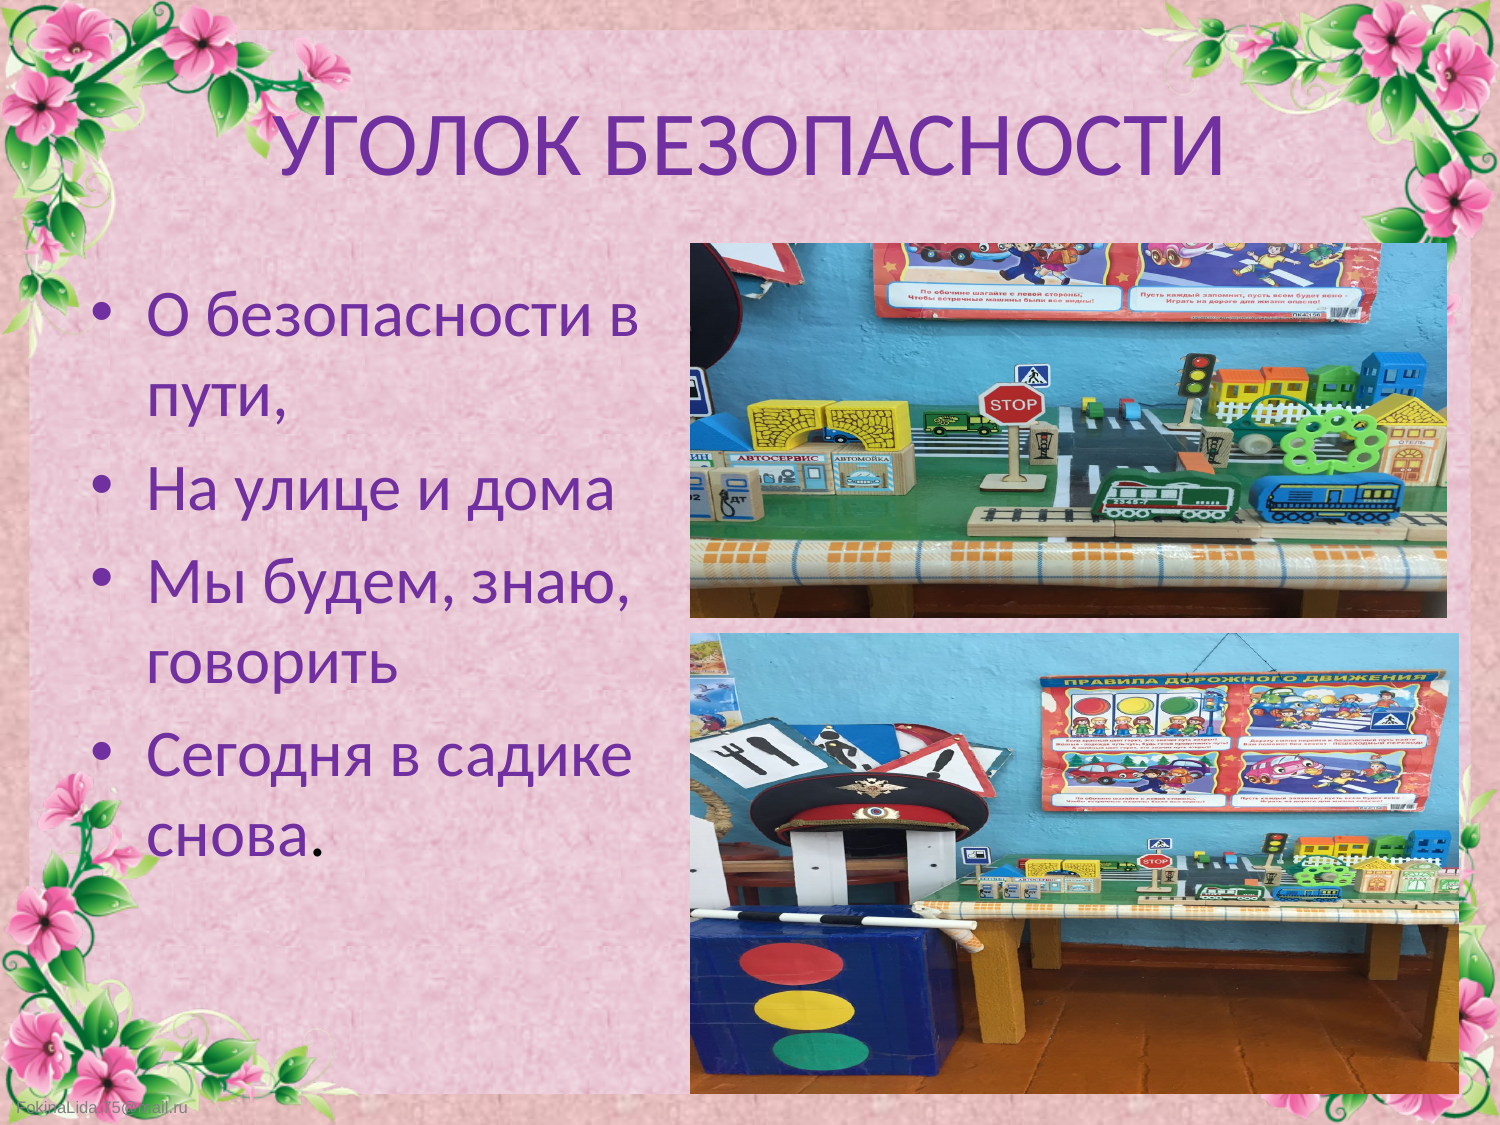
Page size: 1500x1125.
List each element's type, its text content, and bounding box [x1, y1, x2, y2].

title УГОЛОК БЕЗОПАСНОСТИ [74, 44, 1426, 233]
picture [0, 0, 1500, 1125]
list О безопасности в пути, На улице и дома Мы будем, знаю, говорить Сегодня в садике снова. [74, 262, 798, 1006]
